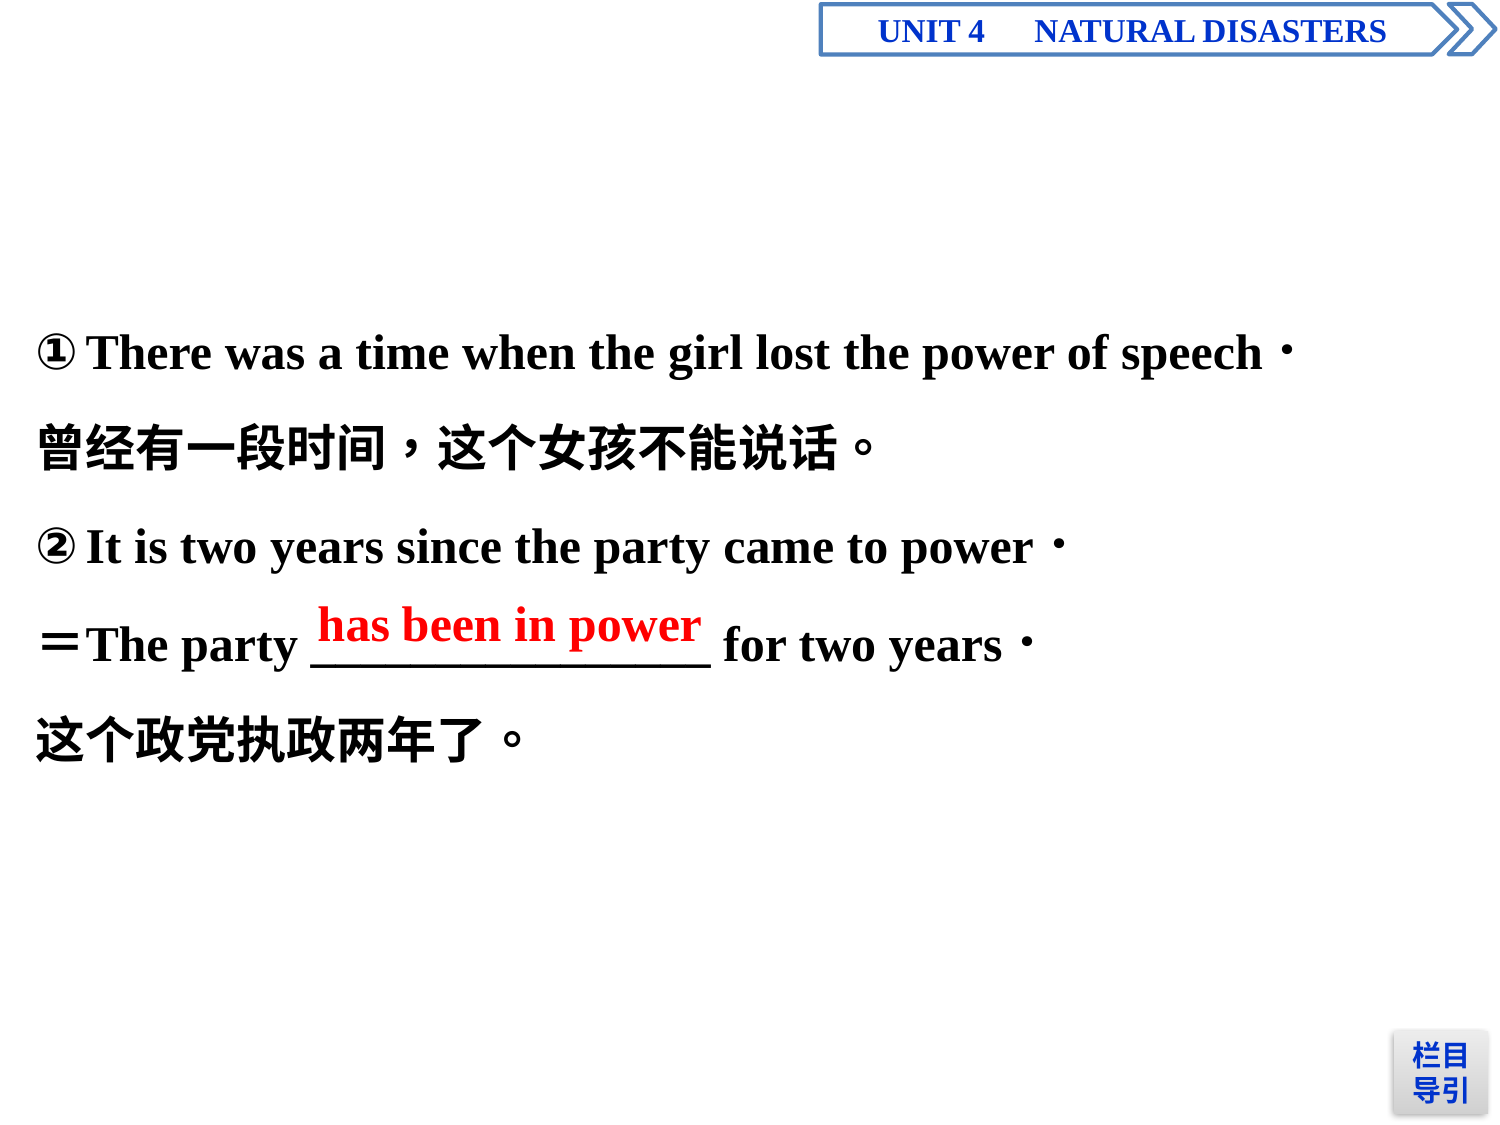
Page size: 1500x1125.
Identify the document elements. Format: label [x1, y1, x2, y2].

text_box [35, 318, 1466, 806]
